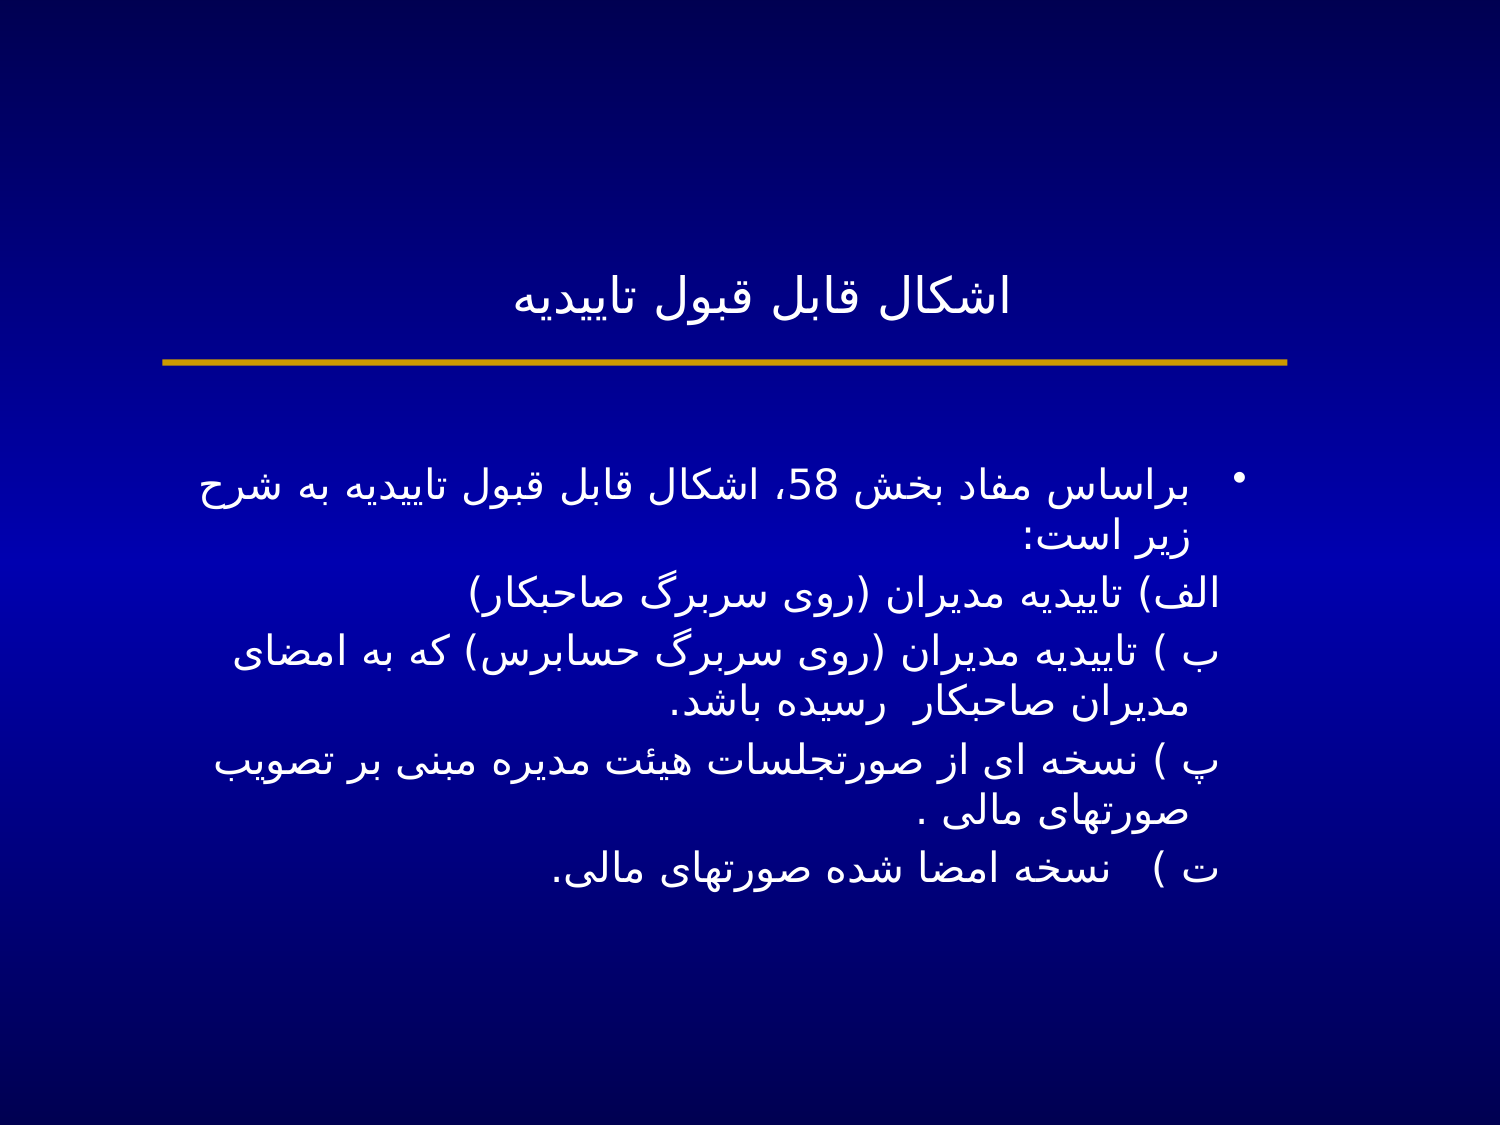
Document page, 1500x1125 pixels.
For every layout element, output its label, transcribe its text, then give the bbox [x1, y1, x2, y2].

title اشکال قابل قبول تاییدیه [87, 199, 1438, 388]
list براساس مفاد بخش 58، اشکال قابل قبول تاییدیه به شرح زیر است: الف) تاییدیه مدیران (روی سربرگ صاحبکار) ب ) تاییدیه مدیران (روی سربرگ حسابرس) که به امضای مدیران صاحبکار رسیده باشد. پ ) نسخه ای از صورتجلسات هیئت مدیره مبنی بر تصویب صورتهای مالی . ت ) نسخه امضا شده صورتهای مالی. [174, 449, 1263, 863]
